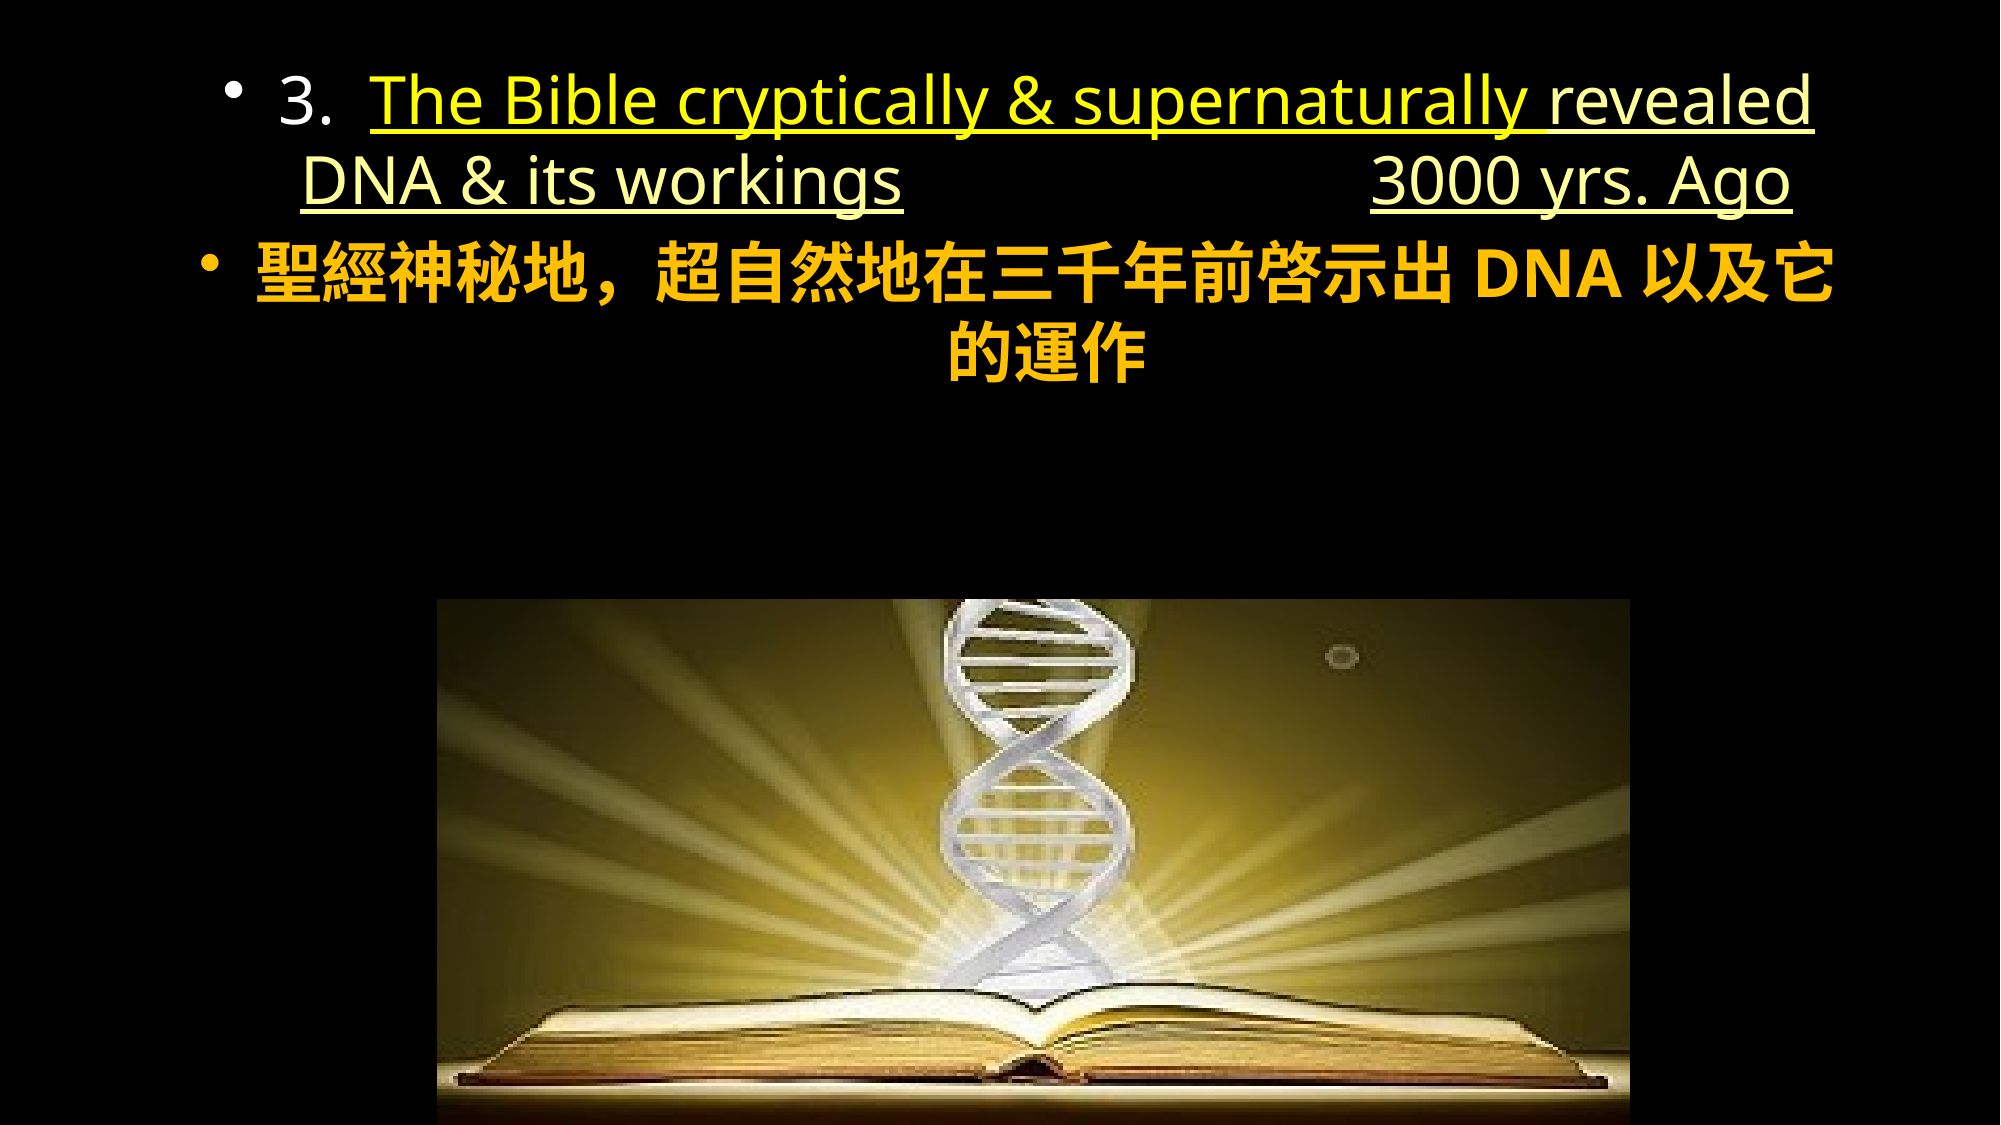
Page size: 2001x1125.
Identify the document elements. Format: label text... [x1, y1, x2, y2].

list 3. The Bible cryptically & supernaturally revealed DNA & its workings 3000 yrs. Ago 聖經神秘地，超自然地在三千年前啓示出DNA以及它的運作 [174, 50, 1863, 538]
picture [437, 599, 1630, 1125]
